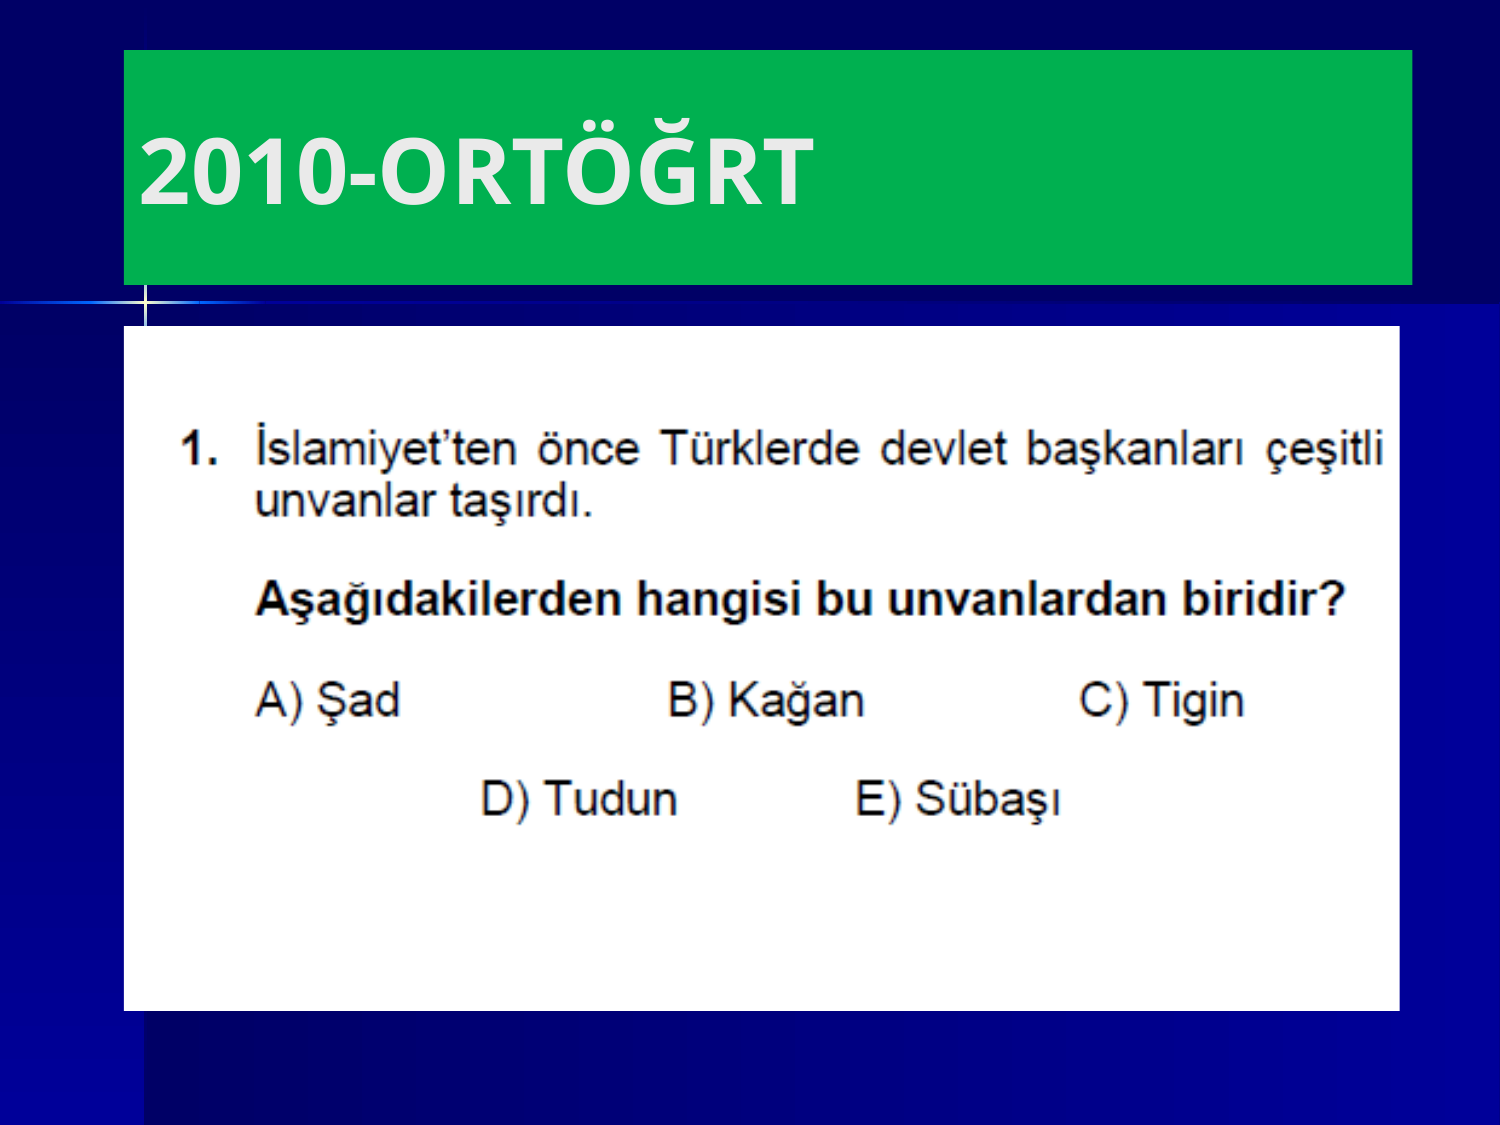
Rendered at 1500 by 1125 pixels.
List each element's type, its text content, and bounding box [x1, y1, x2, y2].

picture [123, 326, 1400, 1012]
title 2010-ORTÖĞRT [123, 49, 1413, 286]
